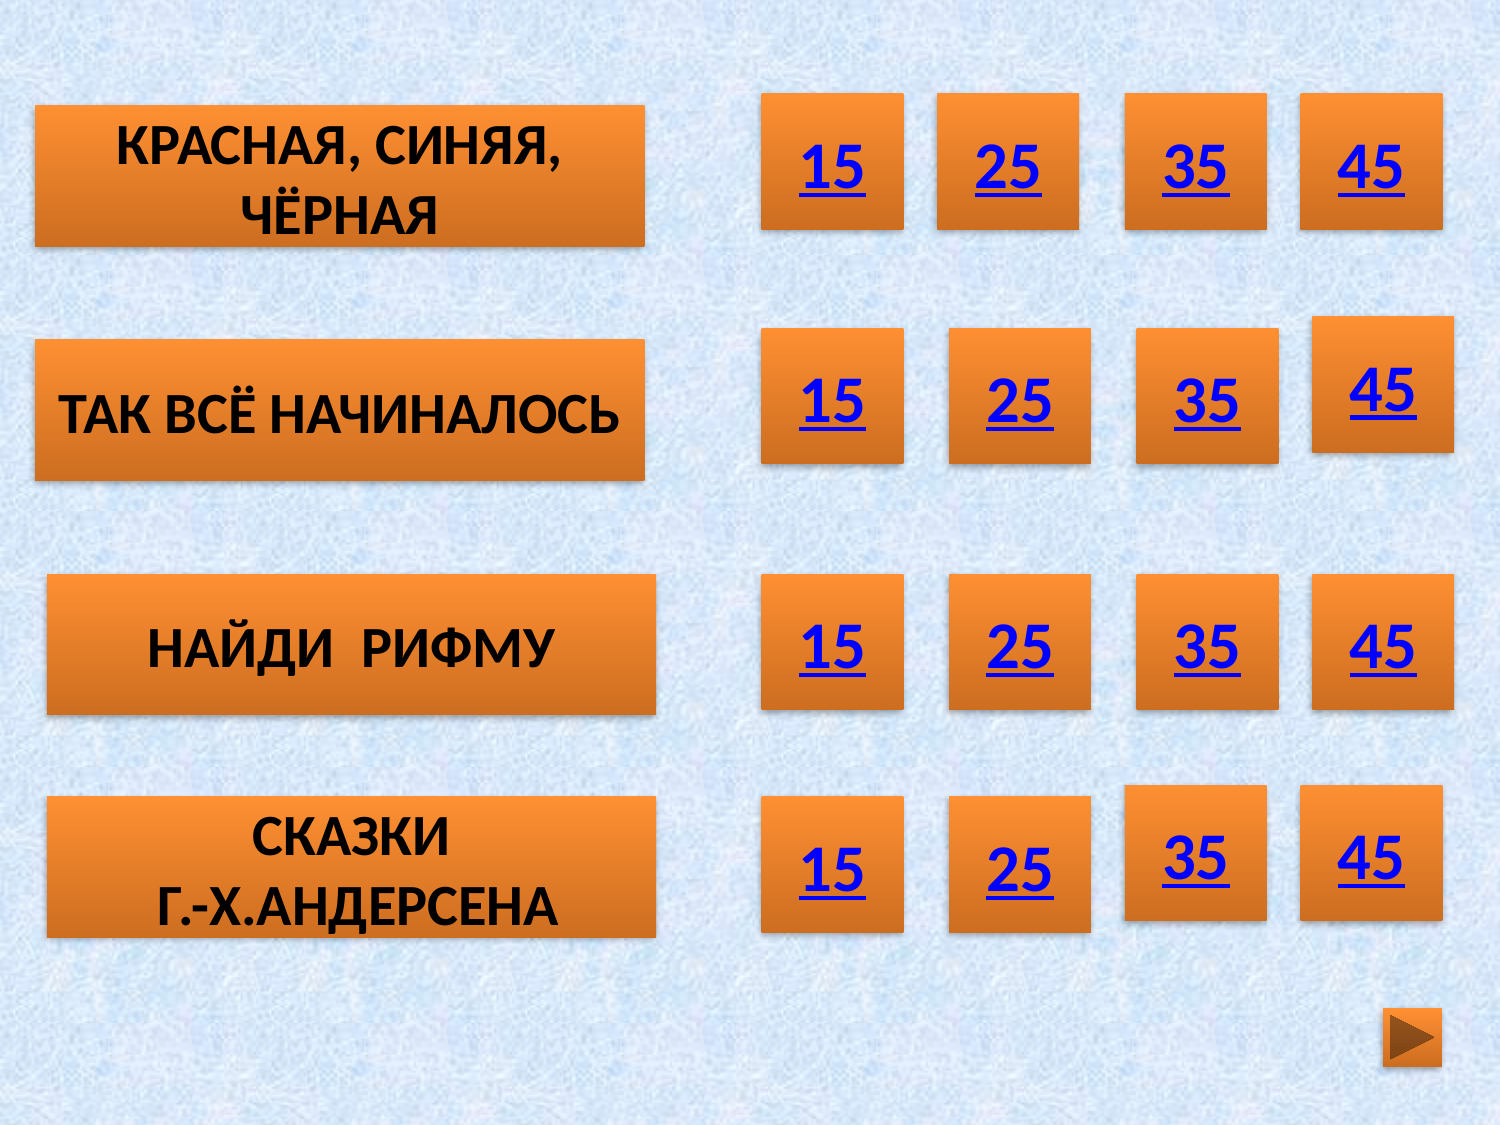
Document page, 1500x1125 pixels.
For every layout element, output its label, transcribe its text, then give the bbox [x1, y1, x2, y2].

text_box 45 [1300, 785, 1443, 921]
text_box 35 [1136, 328, 1279, 464]
text_box 15 [761, 796, 904, 933]
text_box СКАЗКИ Г.-Х.АНДЕРСЕНА [46, 796, 657, 938]
text_box 35 [1124, 785, 1267, 921]
text_box 15 [761, 93, 904, 230]
text_box 25 [949, 574, 1091, 710]
text_box НАЙДИ РИФМУ [46, 574, 657, 715]
text_box 25 [949, 328, 1091, 464]
text_box 25 [937, 93, 1080, 230]
picture [0, 0, 1500, 1125]
text_box 15 [761, 574, 904, 710]
text_box 45 [1300, 93, 1443, 230]
text_box 25 [949, 796, 1091, 933]
text_box ТАК ВСЁ НАЧИНАЛОСЬ [35, 339, 645, 481]
text_box 45 [1312, 574, 1455, 710]
text_box КРАСНАЯ, СИНЯЯ, ЧЁРНАЯ [35, 105, 645, 247]
text_box 35 [1136, 574, 1279, 710]
text_box [1382, 1007, 1442, 1067]
text_box 45 [1312, 316, 1455, 453]
text_box 15 [761, 328, 904, 464]
text_box 35 [1124, 93, 1267, 230]
